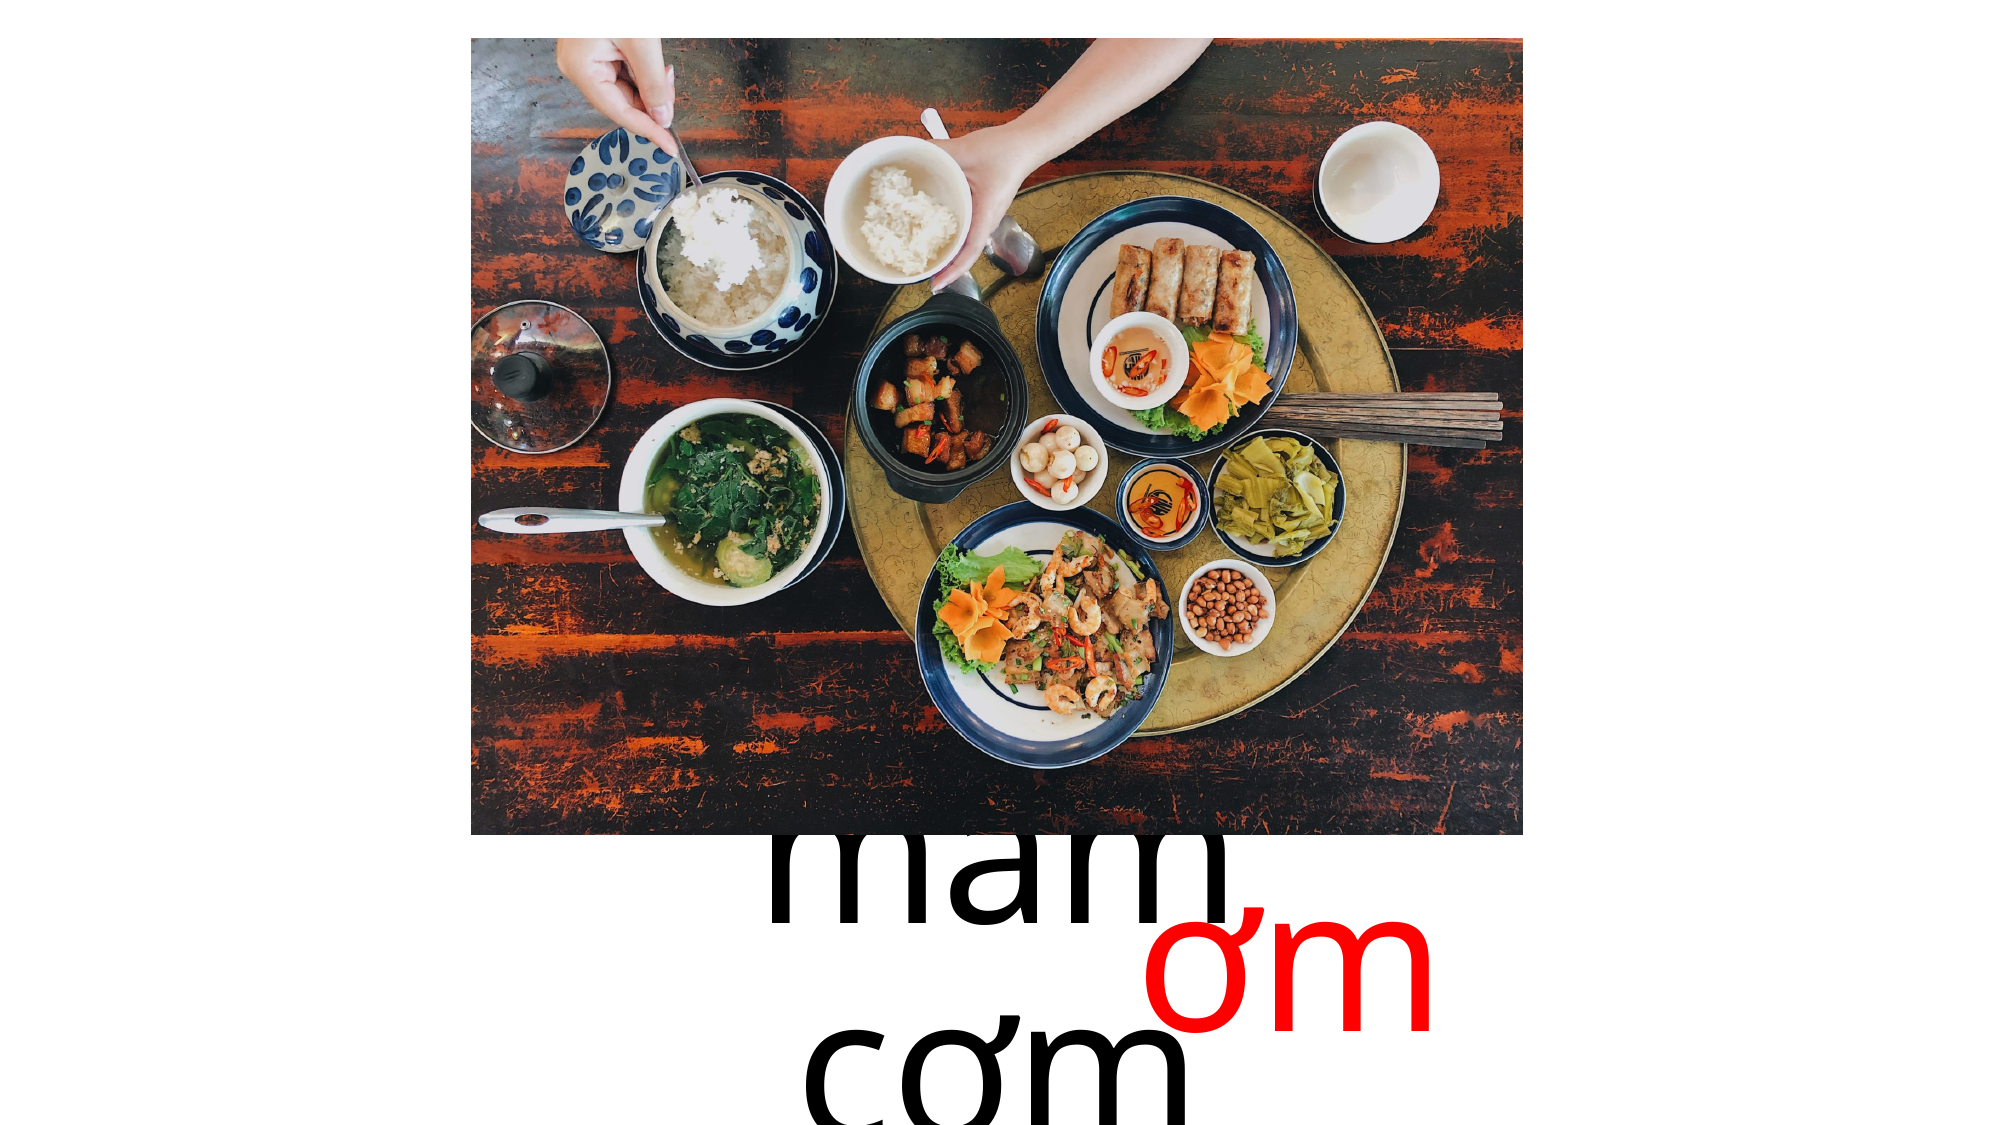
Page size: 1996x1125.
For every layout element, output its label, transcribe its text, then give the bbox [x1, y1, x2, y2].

text_box ơm [1101, 912, 1480, 1021]
text_box mâm cơm [548, 912, 1101, 1021]
picture [470, 38, 1523, 835]
